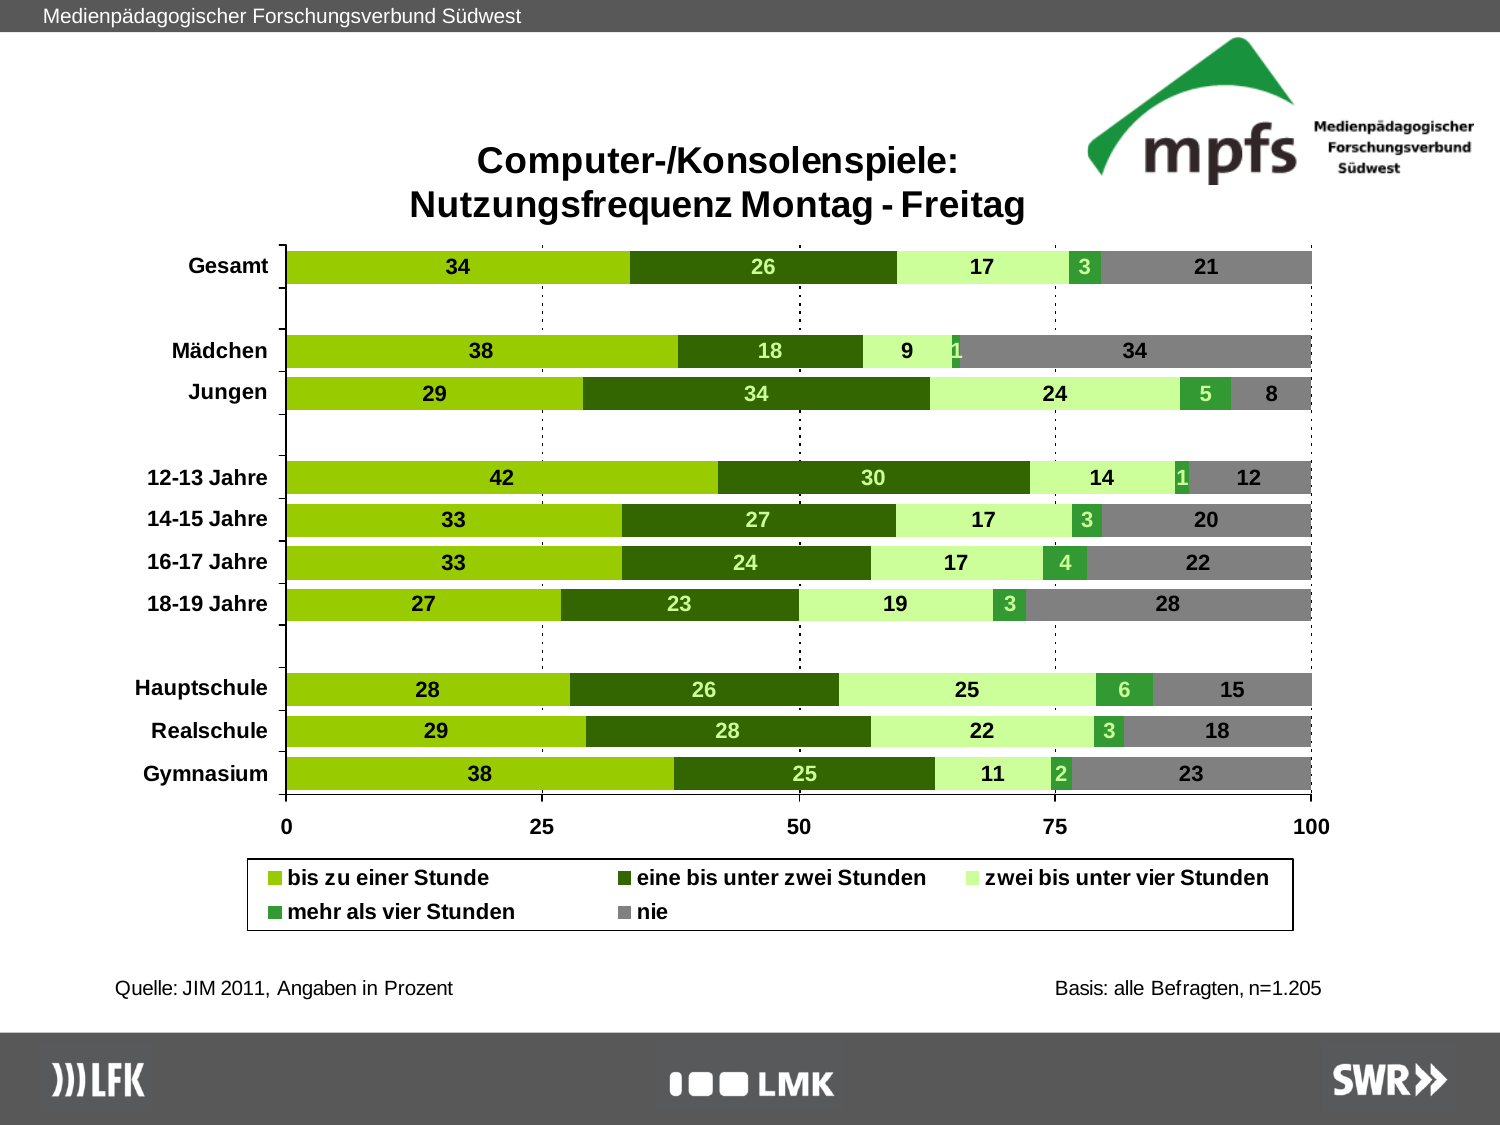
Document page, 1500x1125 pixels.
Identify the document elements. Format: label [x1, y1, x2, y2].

picture [100, 125, 1341, 1008]
picture [1321, 1042, 1457, 1111]
picture [654, 1041, 844, 1110]
picture [40, 1042, 153, 1111]
